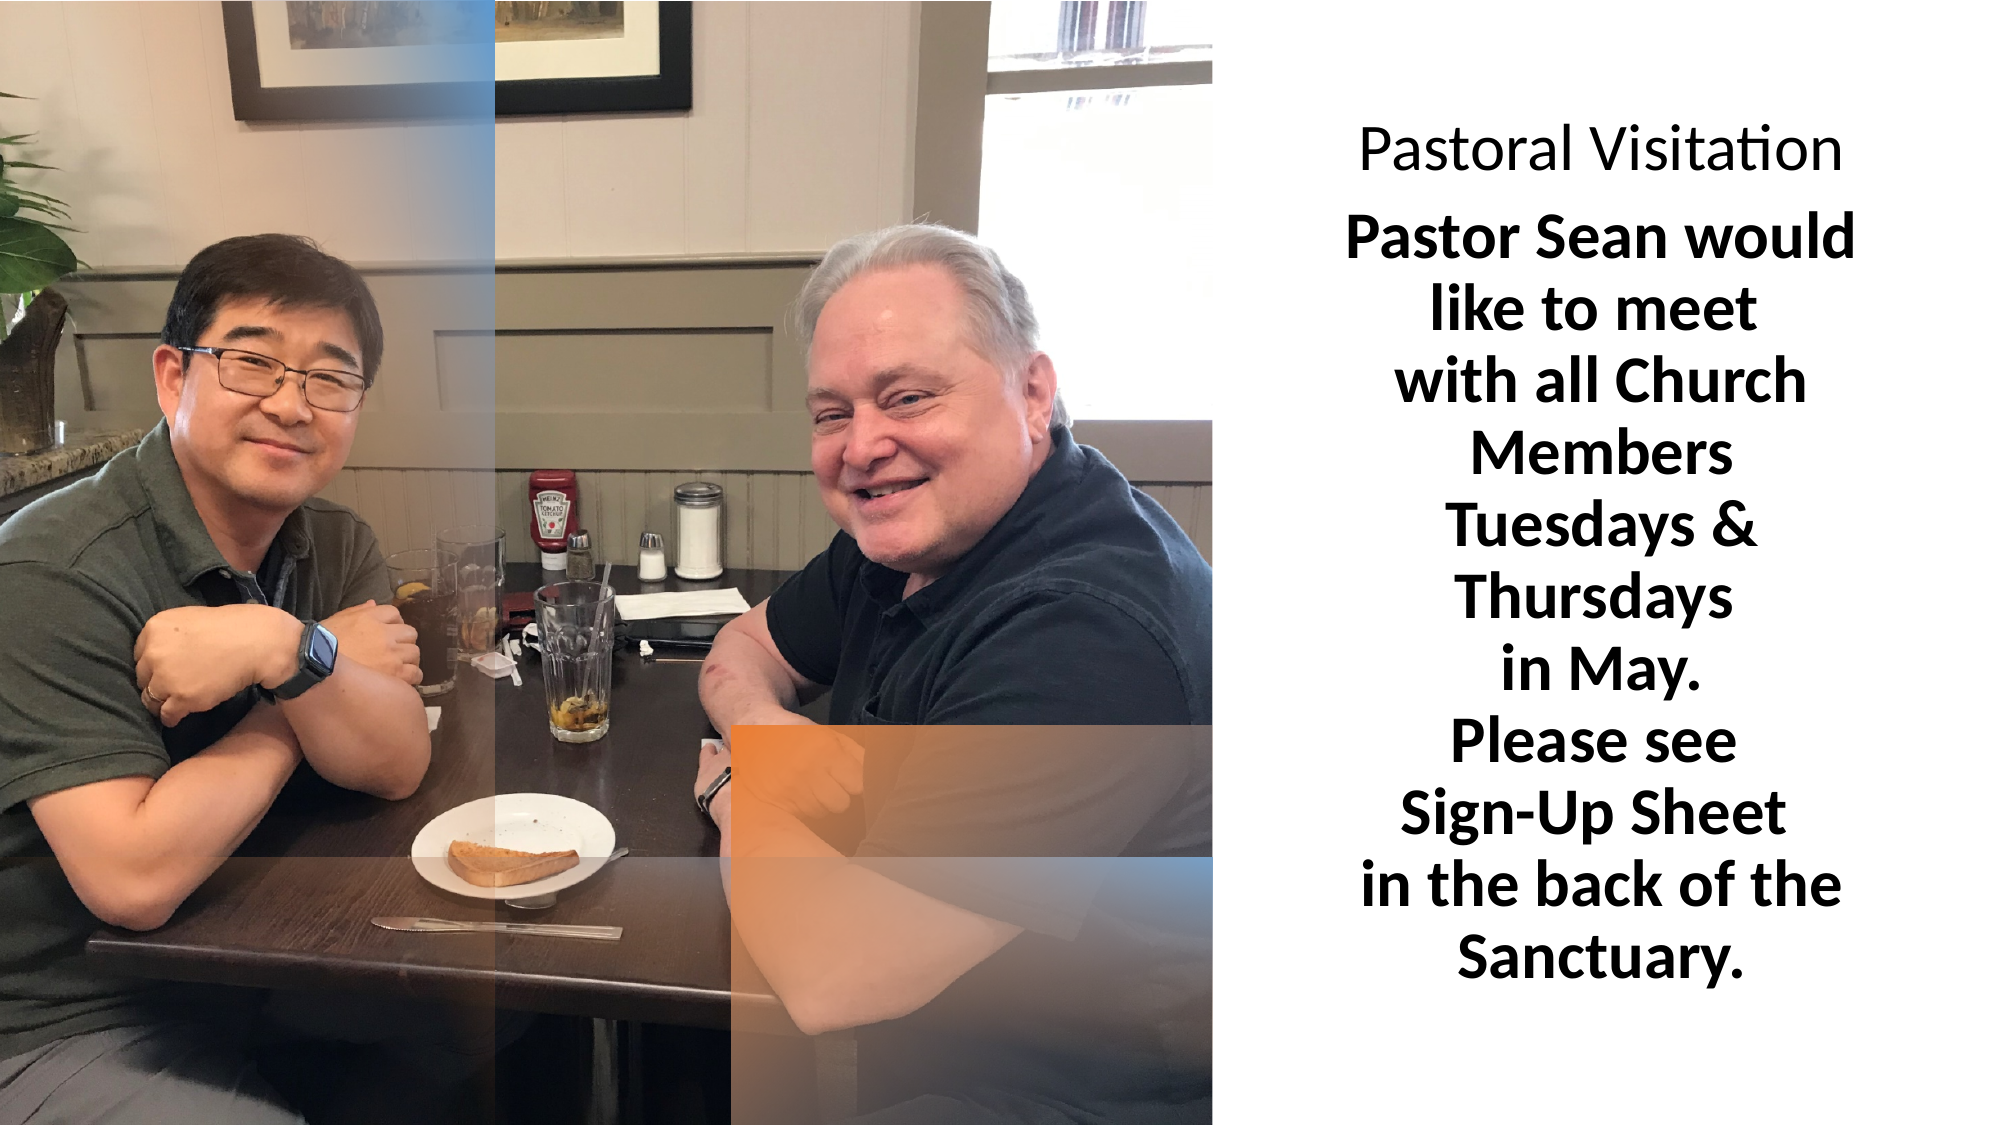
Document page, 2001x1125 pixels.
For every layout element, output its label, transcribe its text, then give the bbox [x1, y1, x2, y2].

picture [0, 0, 1213, 1125]
text_box Pastoral Visitation Pastor Sean would like to meet with all Church Members Tuesdays & Thursdays in May. Please see Sign-Up Sheet in the back of the Sanctuary. [1325, 105, 1879, 671]
